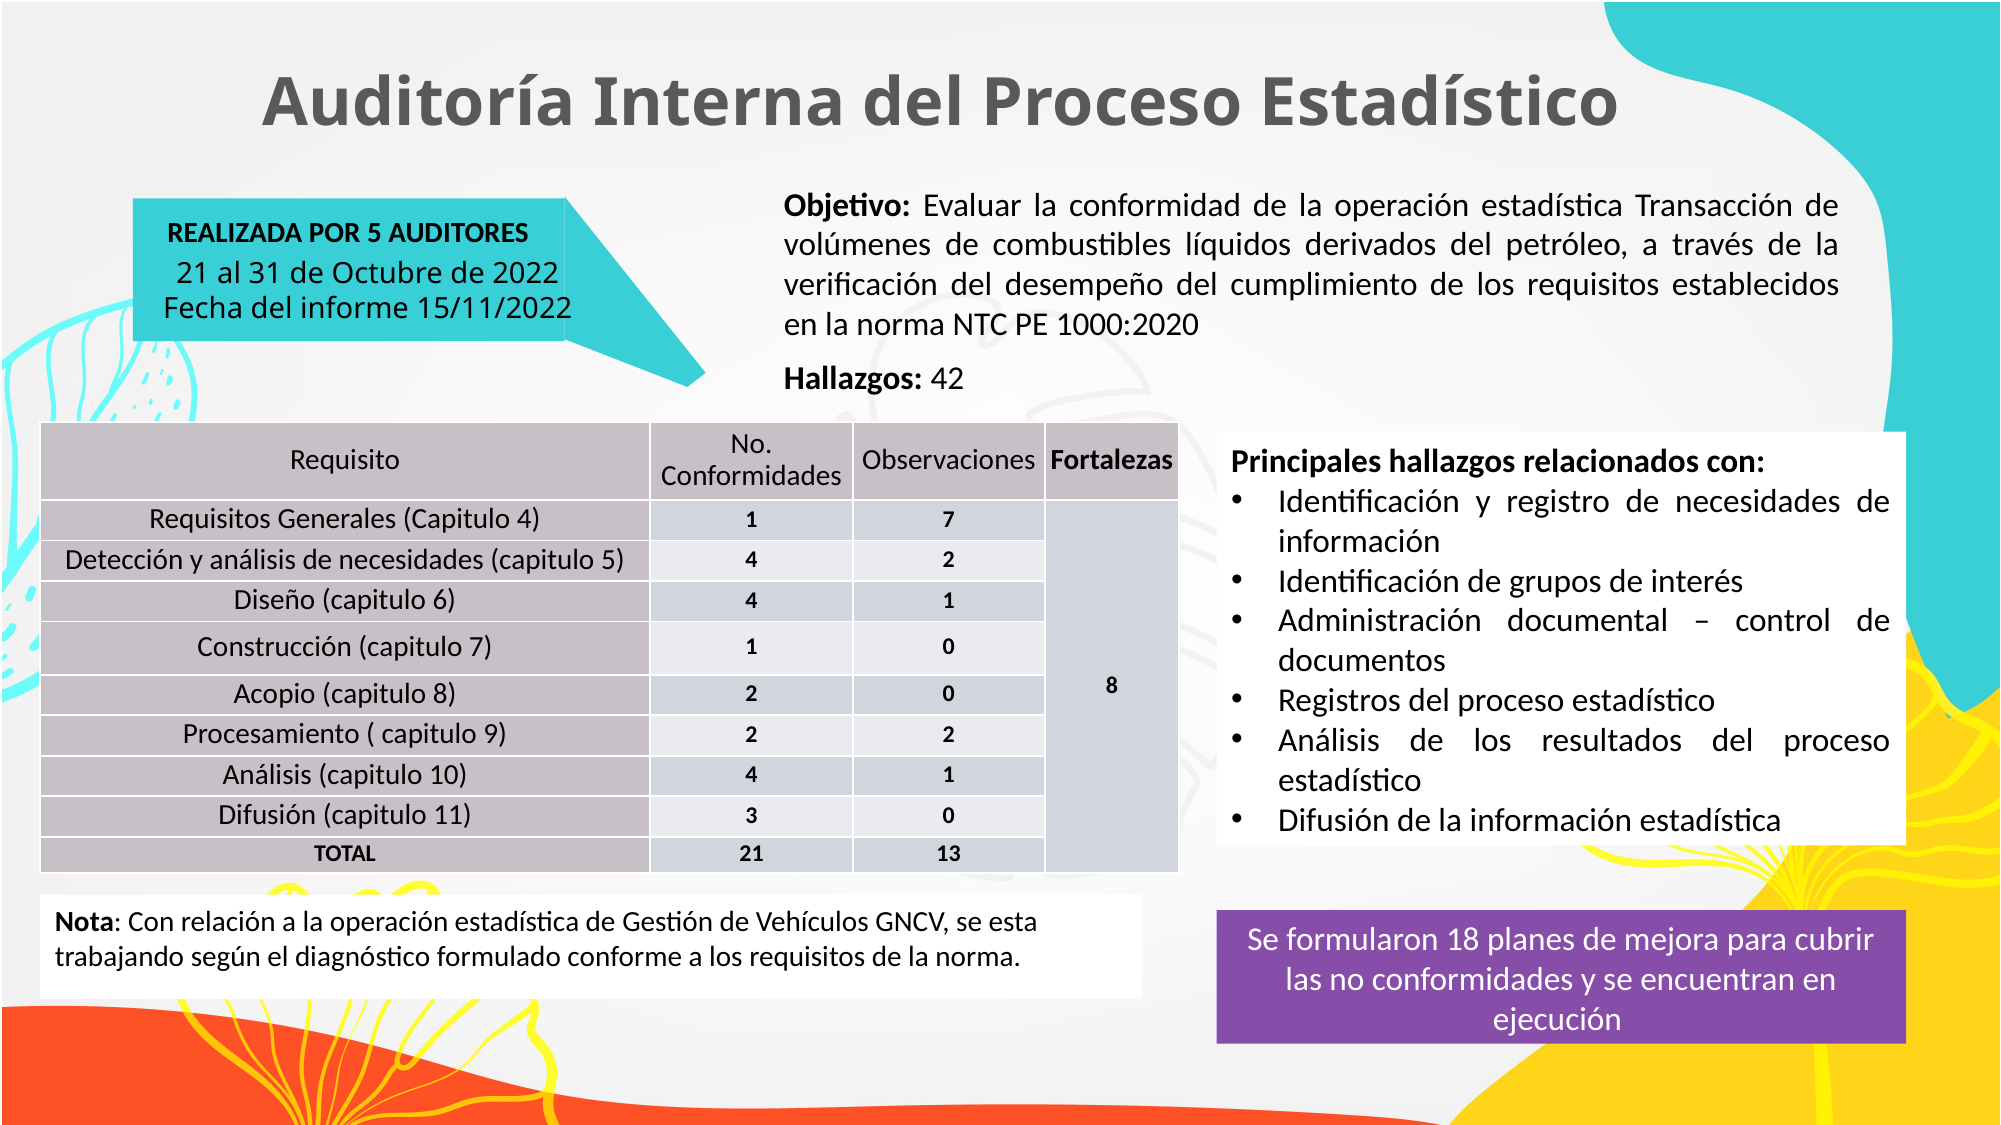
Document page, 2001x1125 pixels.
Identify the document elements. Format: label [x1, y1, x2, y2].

text_box [132, 196, 706, 387]
picture [2, 2, 2000, 1125]
